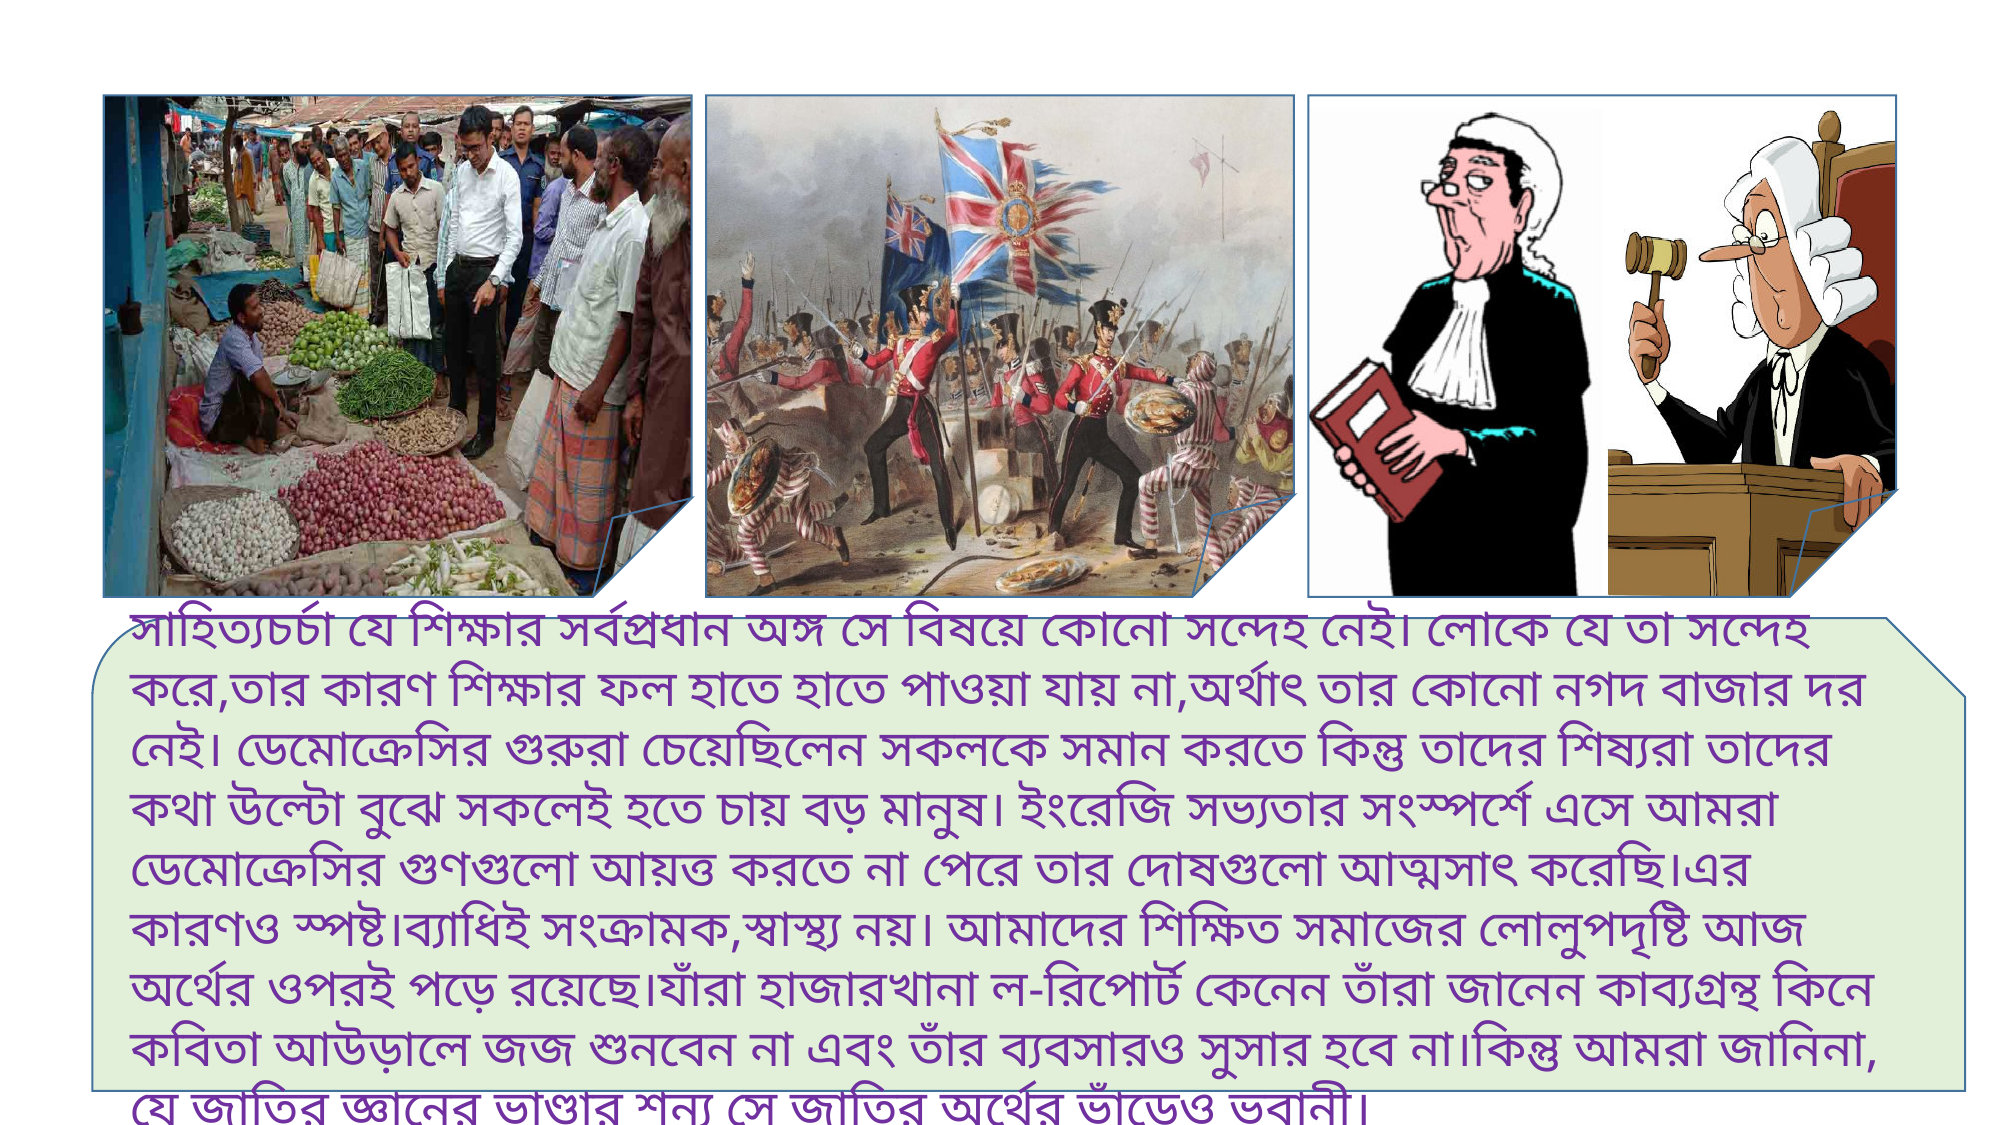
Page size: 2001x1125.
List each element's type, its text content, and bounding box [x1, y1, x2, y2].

text_box [1307, 94, 1900, 598]
text_box [705, 94, 1298, 598]
text_box [102, 94, 696, 598]
text_box সাহিত্যচর্চা যে শিক্ষার সর্বপ্রধান অঙ্গ সে বিষয়ে কোনো সন্দেহ নেই। লোকে যে তা সন্দেহ করে,তার কারণ শিক্ষার ফল হাতে হাতে পাওয়া যায় না,অর্থাৎ তার কোনো নগদ বাজার দর নেই। ডেমোক্রেসির গুরুরা চেয়েছিলেন সকলকে সমান করতে কিন্তু তাদের শিষ্যরা তাদের কথা উল্টো বুঝে সকলেই হতে চায় বড় মানুষ। ইংরেজি সভ্যতার সংস্পর্শে এসে আমরা ডেমোক্রেসির গুণগুলো আয়ত্ত করতে না পেরে তার দোষগুলো আত্মসাৎ করেছি।এর কারণও স্পষ্ট।ব্যাধিই সংক্রামক,স্বাস্থ্য নয়। আমাদের শিক্ষিত সমাজের লোলুপদৃষ্টি আজ অর্থের ওপরই পড়ে রয়েছে।যাঁরা হাজারখানা ল-রিপোর্ট কেনেন তাঁরা জানেন কাব্যগ্রন্থ কিনে কবিতা আউড়ালে জজ শুনবেন না এবং তাঁর ব্যবসারও সুসার হবে না।কিন্তু আমরা জানিনা, যে জাতির জ্ঞানের ভাণ্ডার শূন্য সে জাতির অর্থের ভাঁড়েও ভবানী। [91, 617, 1967, 1092]
